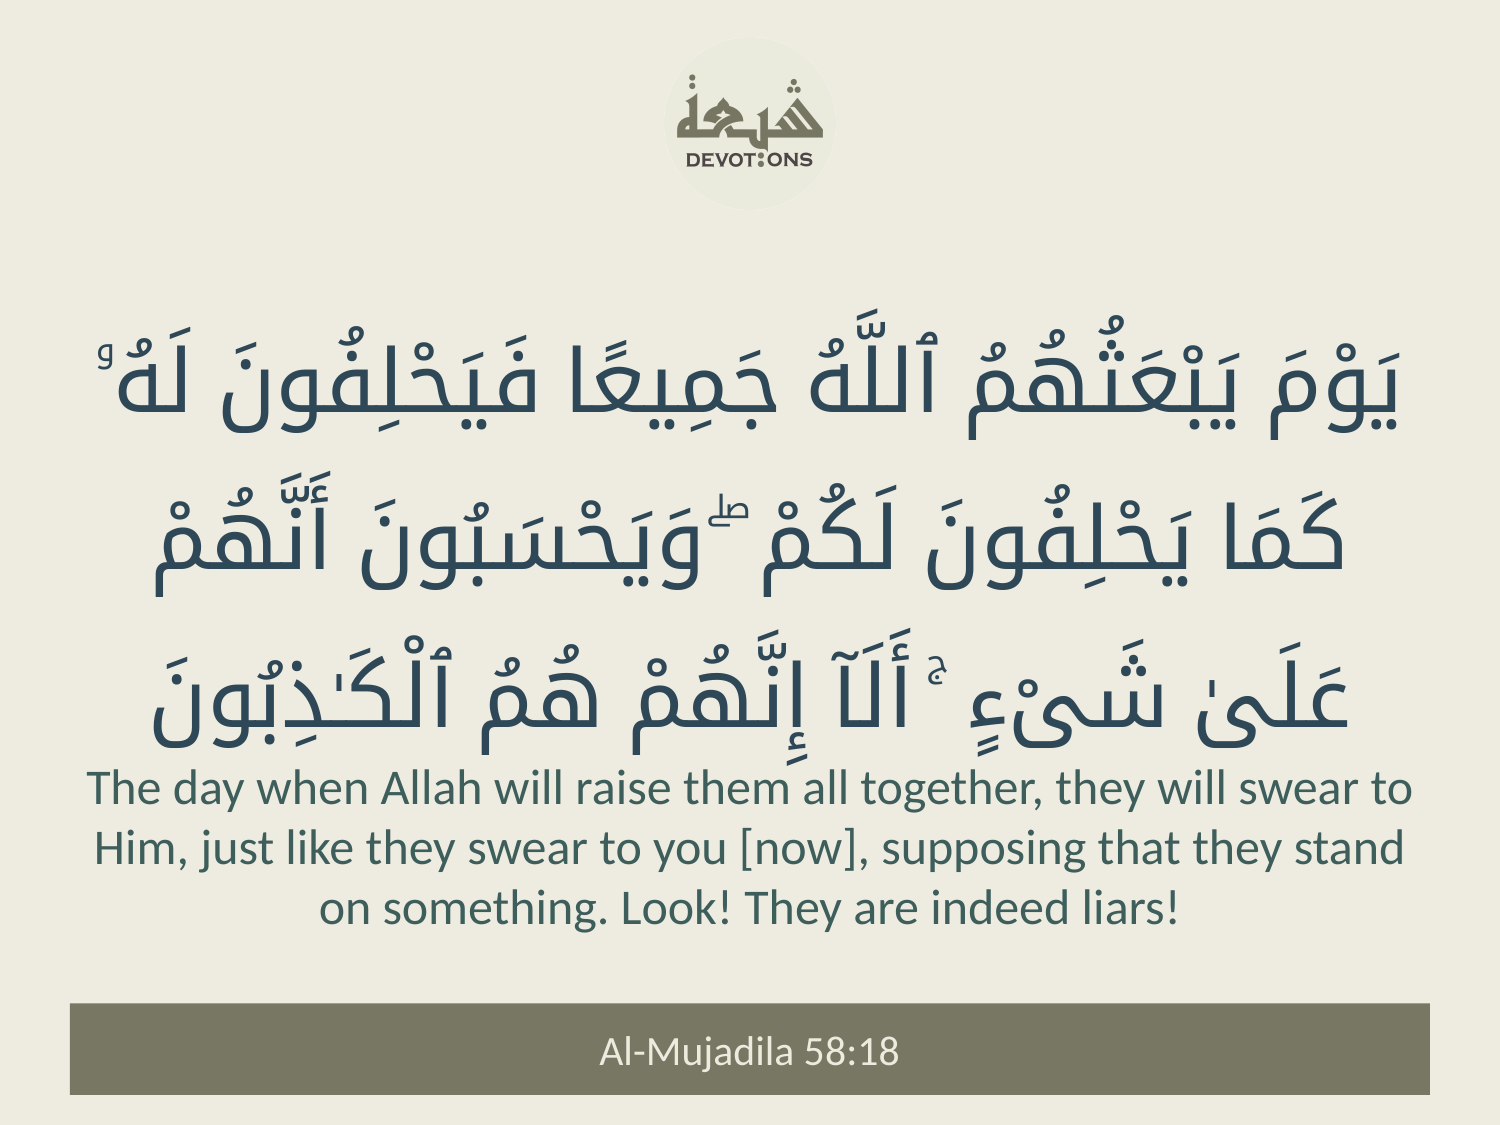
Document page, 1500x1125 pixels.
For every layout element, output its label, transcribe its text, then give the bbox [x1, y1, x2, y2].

list يَوْمَ يَبْعَثُهُمُ ٱللَّهُ جَمِيعًا فَيَحْلِفُونَ لَهُۥ كَمَا يَحْلِفُونَ لَكُمْ ۖ وَيَحْسَبُونَ أَنَّهُمْ عَلَىٰ شَىْءٍ ۚ أَلَآ إِنَّهُمْ هُمُ ٱلْكَـٰذِبُونَ The day when Allah will raise them all together, they will swear to Him, just like they swear to you [now], supposing that they stand on something. Look! They are indeed liars! [69, 203, 1430, 1003]
picture [656, 29, 844, 203]
list Al-Mujadila 58:18 [69, 1003, 1430, 1095]
